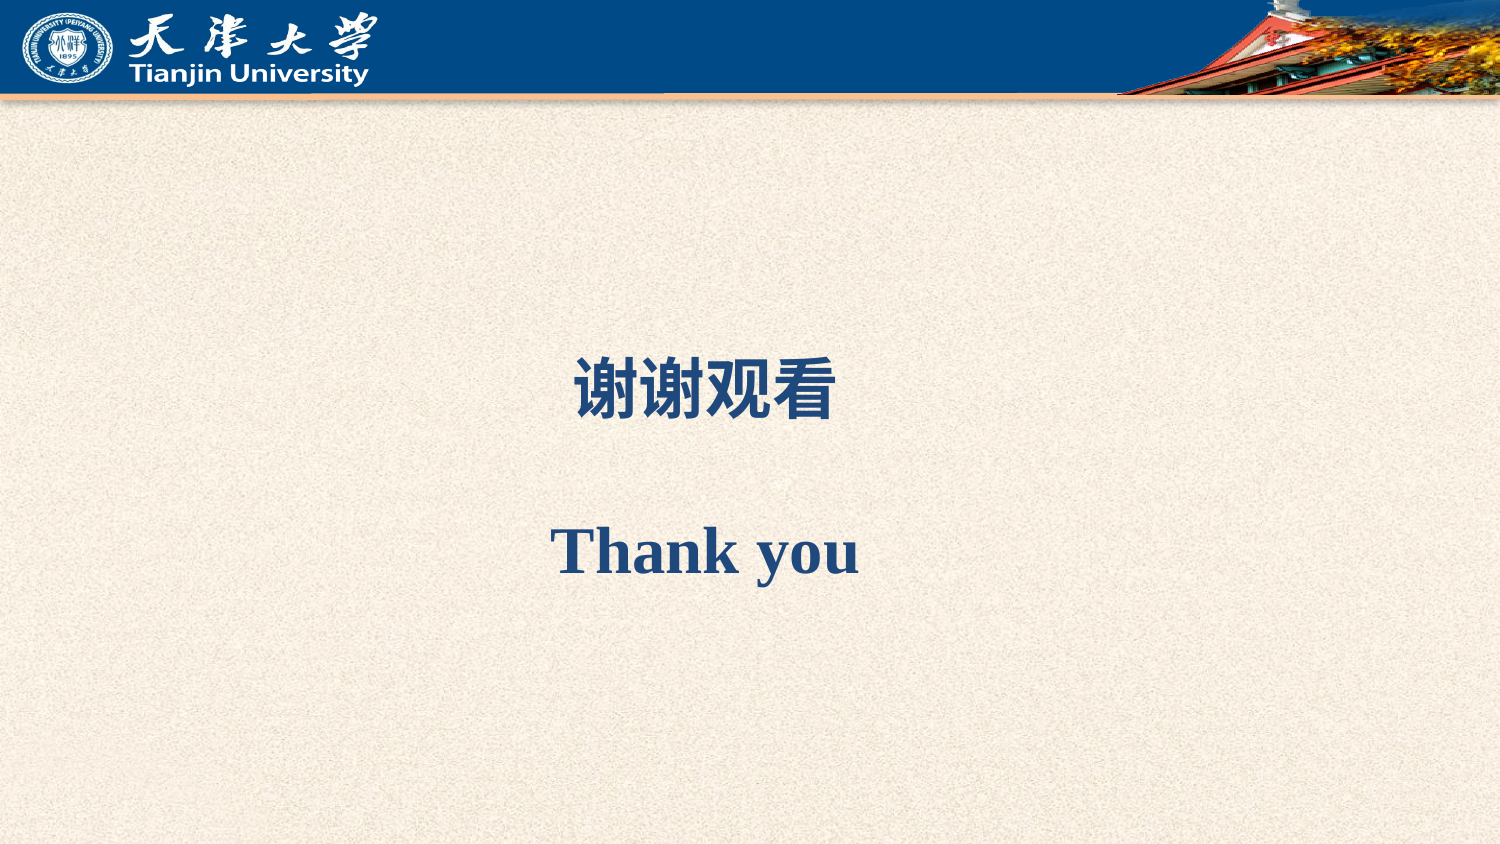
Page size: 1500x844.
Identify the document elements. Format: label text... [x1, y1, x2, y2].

text_box 谢谢观看 Thank you [123, 339, 1288, 594]
picture [0, 99, 1500, 844]
picture [0, 0, 1500, 95]
